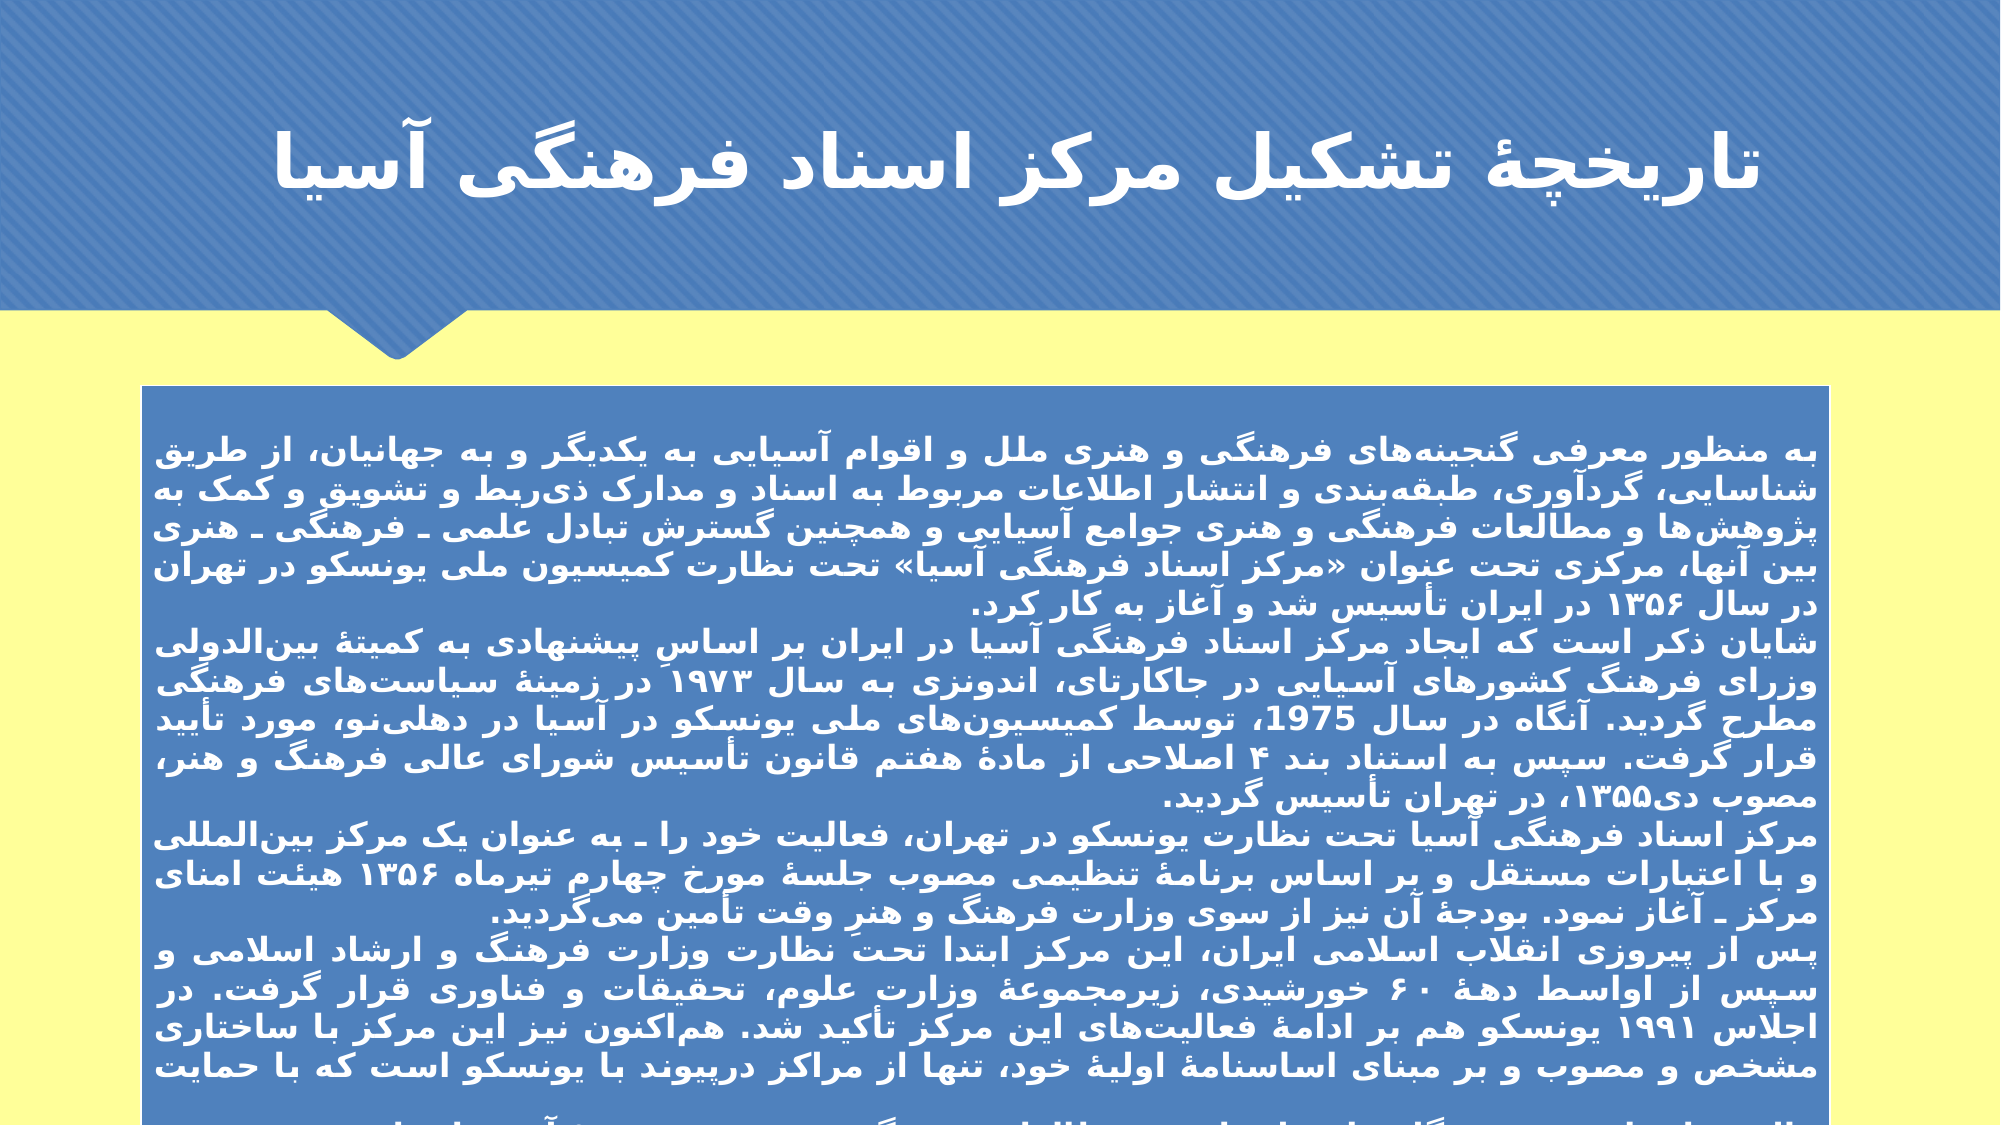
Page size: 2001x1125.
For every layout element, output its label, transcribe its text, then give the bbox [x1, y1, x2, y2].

text_box تاریخچۀ تشکیل مرکز اسناد فرهنگی آسیا [108, 92, 1883, 211]
table_header به منظور معرفی گنجینه‌های فرهنگی و هنری ملل و اقوام آسیایی به یکدیگر و به جهانیان، از طریق شناسایی، گردآوری، طبقه‌بندی و انتشار اطلاعات مربوط به اسناد و مدارک ذی‌ربط و تشویق و کمک به پژوهش‌ها و مطالعات فرهنگی و هنری جوامع آسیایی و همچنین گسترش تبادل علمی ـ فرهنگی ـ هنری بین آنها، مرکزی تحت عنوان «مرکز اسناد فرهنگی آسیا» تحت نظارت کمیسیون ملی یونسکو در تهران در سال ۱۳۵۶ در ایران تأسیس شد و آغاز به کار کرد. شایان ذکر است که ایجاد مرکز اسناد فرهنگی آسیا در ایران بر اساسِ پیشنهادی به کمیتۀ‌ بین‌الدولی وزرای فرهنگ کشورهای آسیایی در جاکارتای، اندونزی به سال ۱۹۷۳ در زمینۀ‌ سیاست‌های فرهنگی مطرح گردید. آنگاه در سال 1975، توسط کمیسیون‌های ملی یونسکو در آسیا در دهلی‌نو، مورد تأیید قرار گرفت. سپس به استناد بند ۴ اصلاحی از مادۀ هفتم قانون تأسیس شورای عالی فرهنگ و هنر، مصوب دی۱۳۵۵، در تهران تأسیس گردید. مرکز اسناد فرهنگی آسیا تحت نظارت یونسکو در تهران، فعالیت خود را ـ به عنوان یک مرکز بین‌المللی و با اعتبارات مستقل و بر اساس برنامۀ تنظیمی مصوب جلسۀ مورخ چهارم تیرماه ۱۳۵۶ هیئت امنا‌ی مرکز ـ آغاز نمود. بودجۀ آن نیز از سوی وزارت فرهنگ و هنرِ وقت تأمین می‌گردید. پس از پیروزی انقلاب اسلامی ایران، این مرکز ابتدا تحت نظارت وزارت فرهنگ و ارشاد اسلامی و سپس از اواسط دهۀ ۶۰ خورشیدی، زیرمجموعۀ وزارت علوم، تحقیقات و فناوری قرار گرفت. در اجلاس ۱۹۹۱ یونسکو هم بر ادامۀ فعالیت‌های این مرکز تأکید شد. هم‌اکنون نیز این مرکز با ساختاری مشخص و مصوب و بر مبنای اساسنامۀ اولیۀ خود، تنها از مراکز درپیوند با یونسکو است که با حمایت مالی و انسانی پژوهشگاه علوم انسانی و مطالعات فرهنگی و در زیرمجموعۀ آن قرار دارد [142, 386, 1829, 1125]
